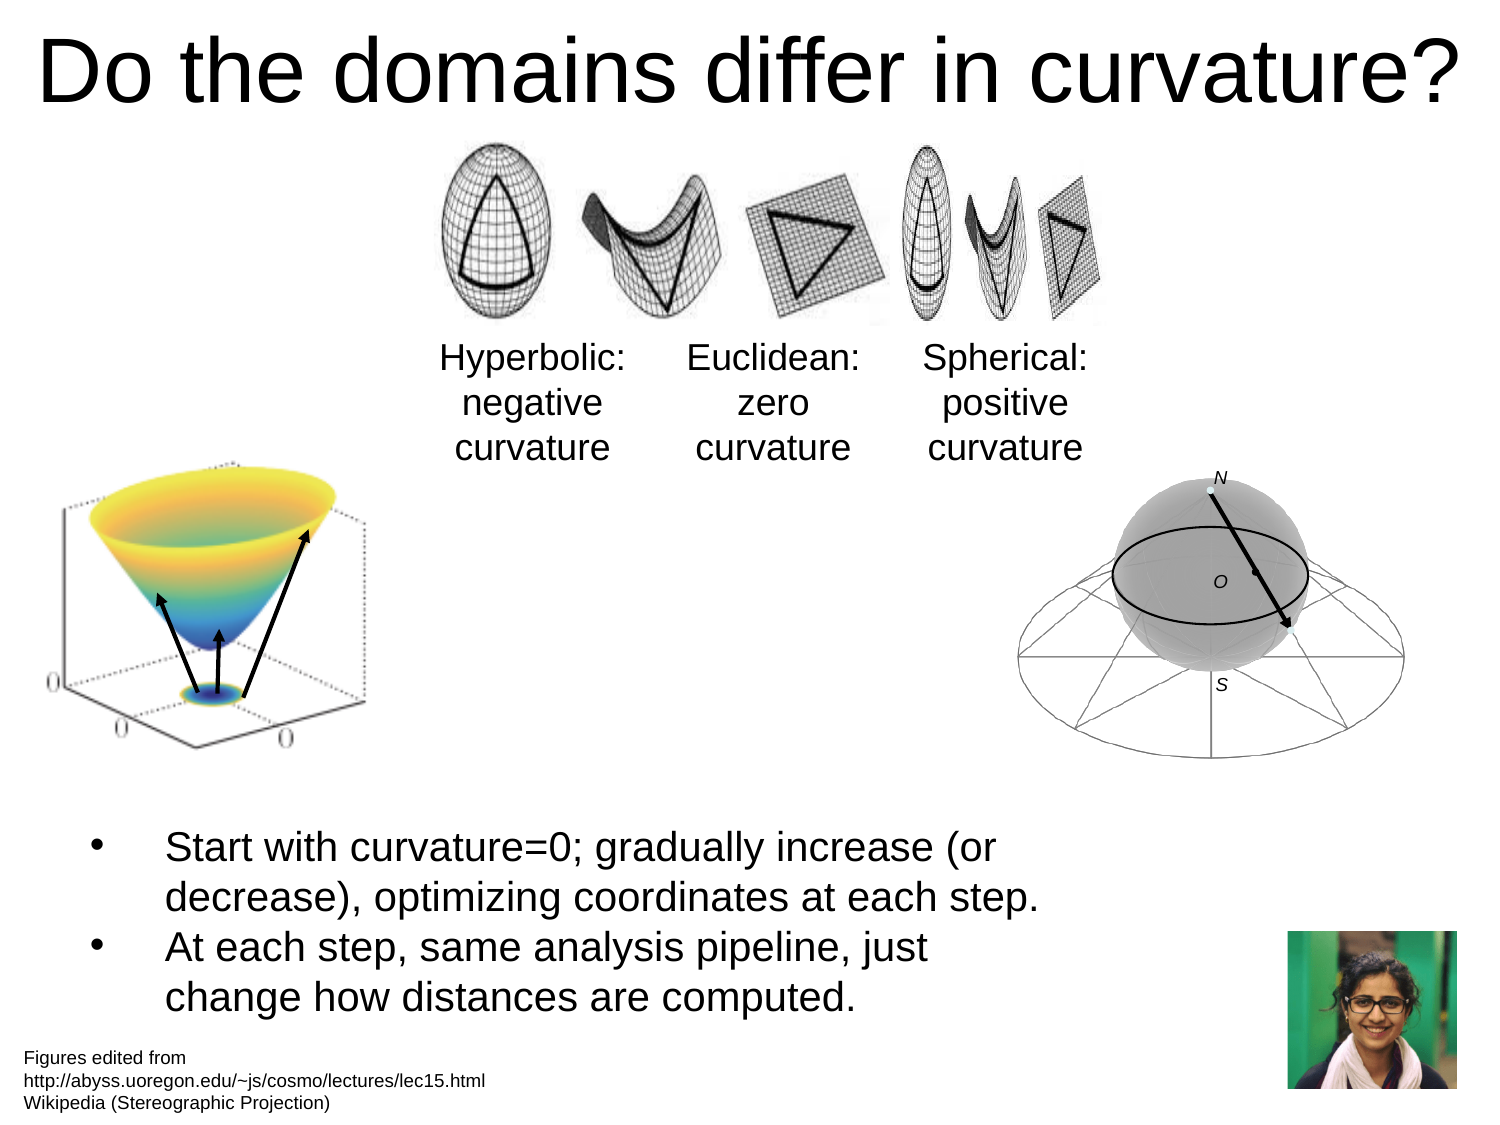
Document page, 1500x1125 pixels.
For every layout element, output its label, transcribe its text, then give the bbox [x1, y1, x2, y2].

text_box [12, 412, 405, 801]
text_box Start with curvature=0; gradually increase (or decrease), optimizing coordinates at each step. At each step, same analysis pipeline, just change how distances are computed. [75, 812, 1081, 1078]
picture [1287, 931, 1458, 1090]
title Do the domains differ in curvature? [18, 12, 1482, 119]
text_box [402, 124, 1126, 392]
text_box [1007, 462, 1413, 767]
text_box Figures edited from http://abyss.uoregon.edu/~js/cosmo/lectures/lec15.html Wikipedia (Stereographic Projection) [20, 1042, 489, 1117]
